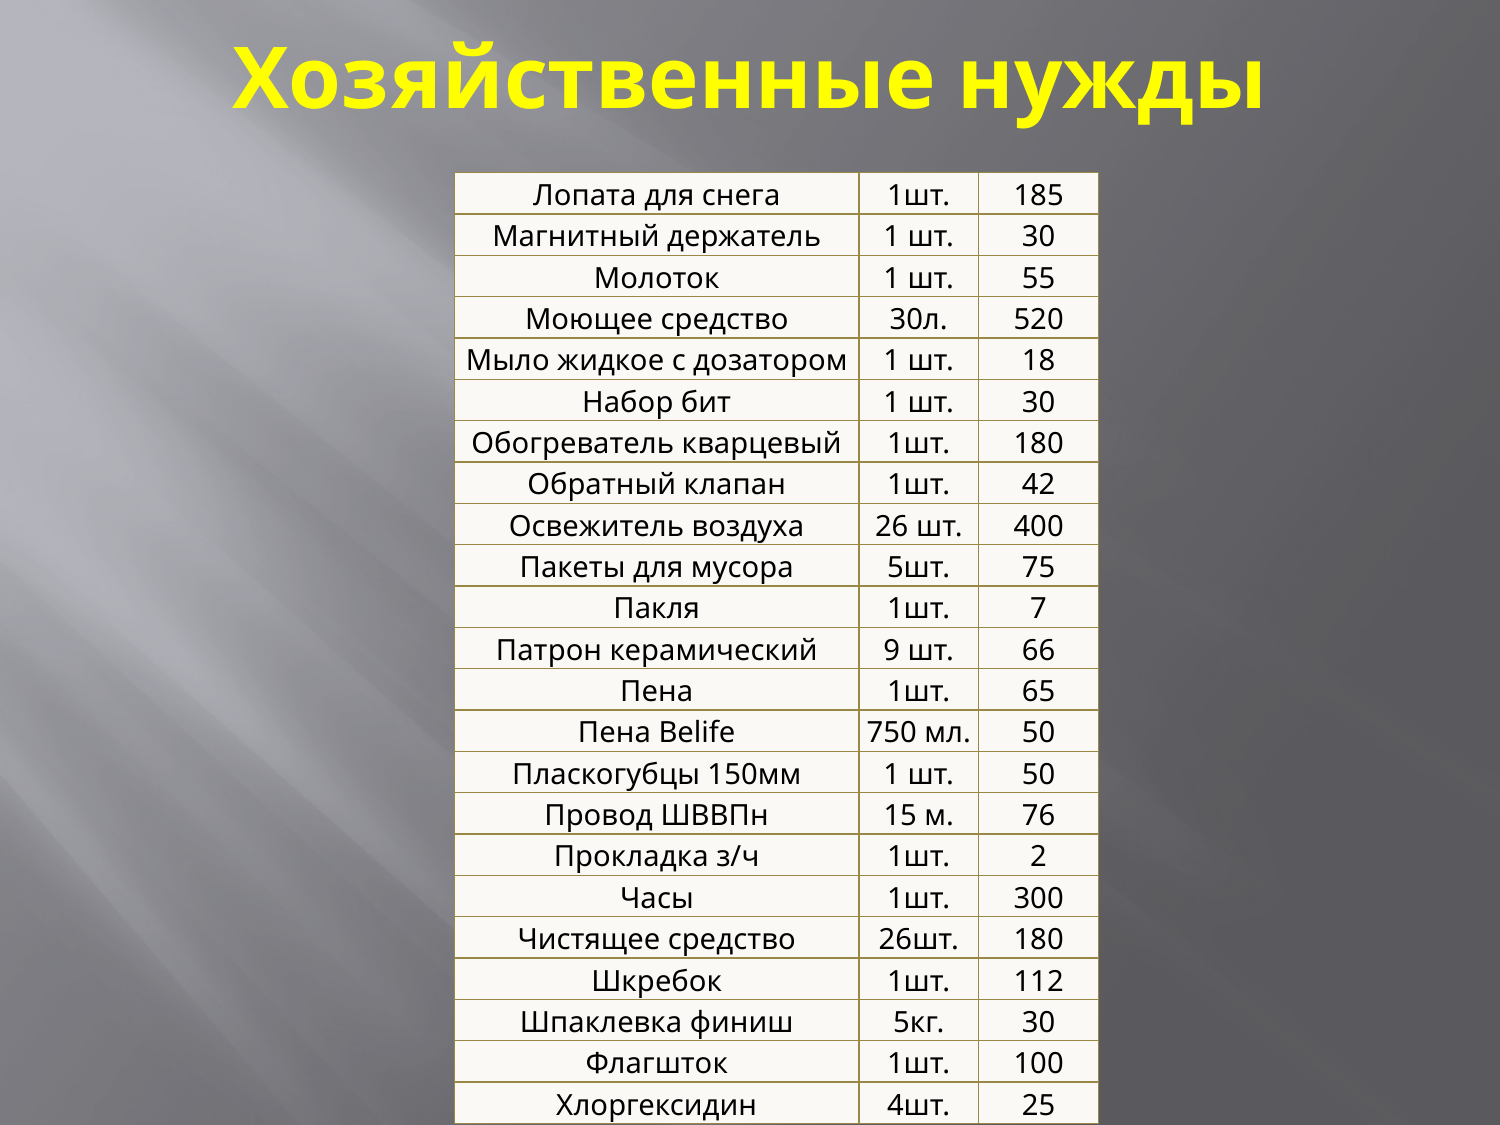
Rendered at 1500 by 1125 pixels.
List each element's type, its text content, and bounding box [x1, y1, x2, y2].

table_cell 300 [979, 876, 1098, 916]
table_cell 1 шт. [860, 215, 978, 255]
table_cell 65 [979, 669, 1098, 709]
table_cell Хлоргексидин [455, 1083, 858, 1123]
table_cell 9 шт. [860, 628, 978, 668]
table_cell Мыло жидкое с дозатором [455, 339, 858, 379]
table_cell 1шт. [860, 463, 978, 503]
table_cell 180 [979, 421, 1098, 461]
table_cell Провод ШВВПн [455, 793, 858, 833]
table_cell Шкребок [455, 959, 858, 999]
table_cell 26шт. [860, 917, 978, 957]
table_cell Моющее средство [455, 297, 858, 337]
table_cell Чистящее средство [455, 917, 858, 957]
table_cell 180 [979, 917, 1098, 957]
table_cell Освежитель воздуха [455, 504, 858, 544]
table_cell 1шт. [860, 1041, 978, 1081]
table_cell 30 [979, 380, 1098, 420]
table_cell 75 [979, 545, 1098, 585]
table_cell 1 шт. [860, 256, 978, 296]
table_cell Обратный клапан [455, 463, 858, 503]
table_cell 100 [979, 1041, 1098, 1081]
table_cell 30 [979, 1000, 1098, 1040]
table_cell Набор бит [455, 380, 858, 420]
table_cell 1шт. [860, 959, 978, 999]
table_cell 1шт. [860, 421, 978, 461]
table_cell 15 м. [860, 793, 978, 833]
table_cell 26 шт. [860, 504, 978, 544]
table_cell Флагшток [455, 1041, 858, 1081]
table_cell Обогреватель кварцевый [455, 421, 858, 461]
table_cell 42 [979, 463, 1098, 503]
table_cell Магнитный держатель [455, 215, 858, 255]
table_cell 1шт. [860, 669, 978, 709]
table_header Лопата для снега [455, 173, 858, 213]
table_cell 1 шт. [860, 752, 978, 792]
table_cell 520 [979, 297, 1098, 337]
table_cell 5кг. [860, 1000, 978, 1040]
table_cell Часы [455, 876, 858, 916]
table_cell Пласкогубцы 150мм [455, 752, 858, 792]
table_cell Пена Belife [455, 711, 858, 751]
table_cell 30 [979, 215, 1098, 255]
table_cell 1шт. [860, 587, 978, 627]
table_cell 50 [979, 711, 1098, 751]
table_cell 18 [979, 339, 1098, 379]
table_cell 400 [979, 504, 1098, 544]
table_cell Прокладка з/ч [455, 835, 858, 875]
table_cell Пакеты для мусора [455, 545, 858, 585]
table_cell 55 [979, 256, 1098, 296]
table_header 185 [979, 173, 1098, 213]
table_cell 1 шт. [860, 339, 978, 379]
table_cell 25 [979, 1083, 1098, 1123]
table_cell 750 мл. [860, 711, 978, 751]
table_cell 30л. [860, 297, 978, 337]
table_cell 7 [979, 587, 1098, 627]
table_cell Молоток [455, 256, 858, 296]
table_cell 1шт. [860, 876, 978, 916]
table_cell 1 шт. [860, 380, 978, 420]
title Хозяйственные нужды [75, 0, 1425, 149]
table_cell 50 [979, 752, 1098, 792]
table_cell 66 [979, 628, 1098, 668]
table_header 1шт. [860, 173, 978, 213]
table_cell Шпаклевка финиш [455, 1000, 858, 1040]
table_cell 2 [979, 835, 1098, 875]
table_cell Пакля [455, 587, 858, 627]
table_cell Патрон керамический [455, 628, 858, 668]
table_cell 112 [979, 959, 1098, 999]
table_cell 76 [979, 793, 1098, 833]
table_cell 1шт. [860, 835, 978, 875]
table_cell 5шт. [860, 545, 978, 585]
table_cell 4шт. [860, 1083, 978, 1123]
table_cell Пена [455, 669, 858, 709]
